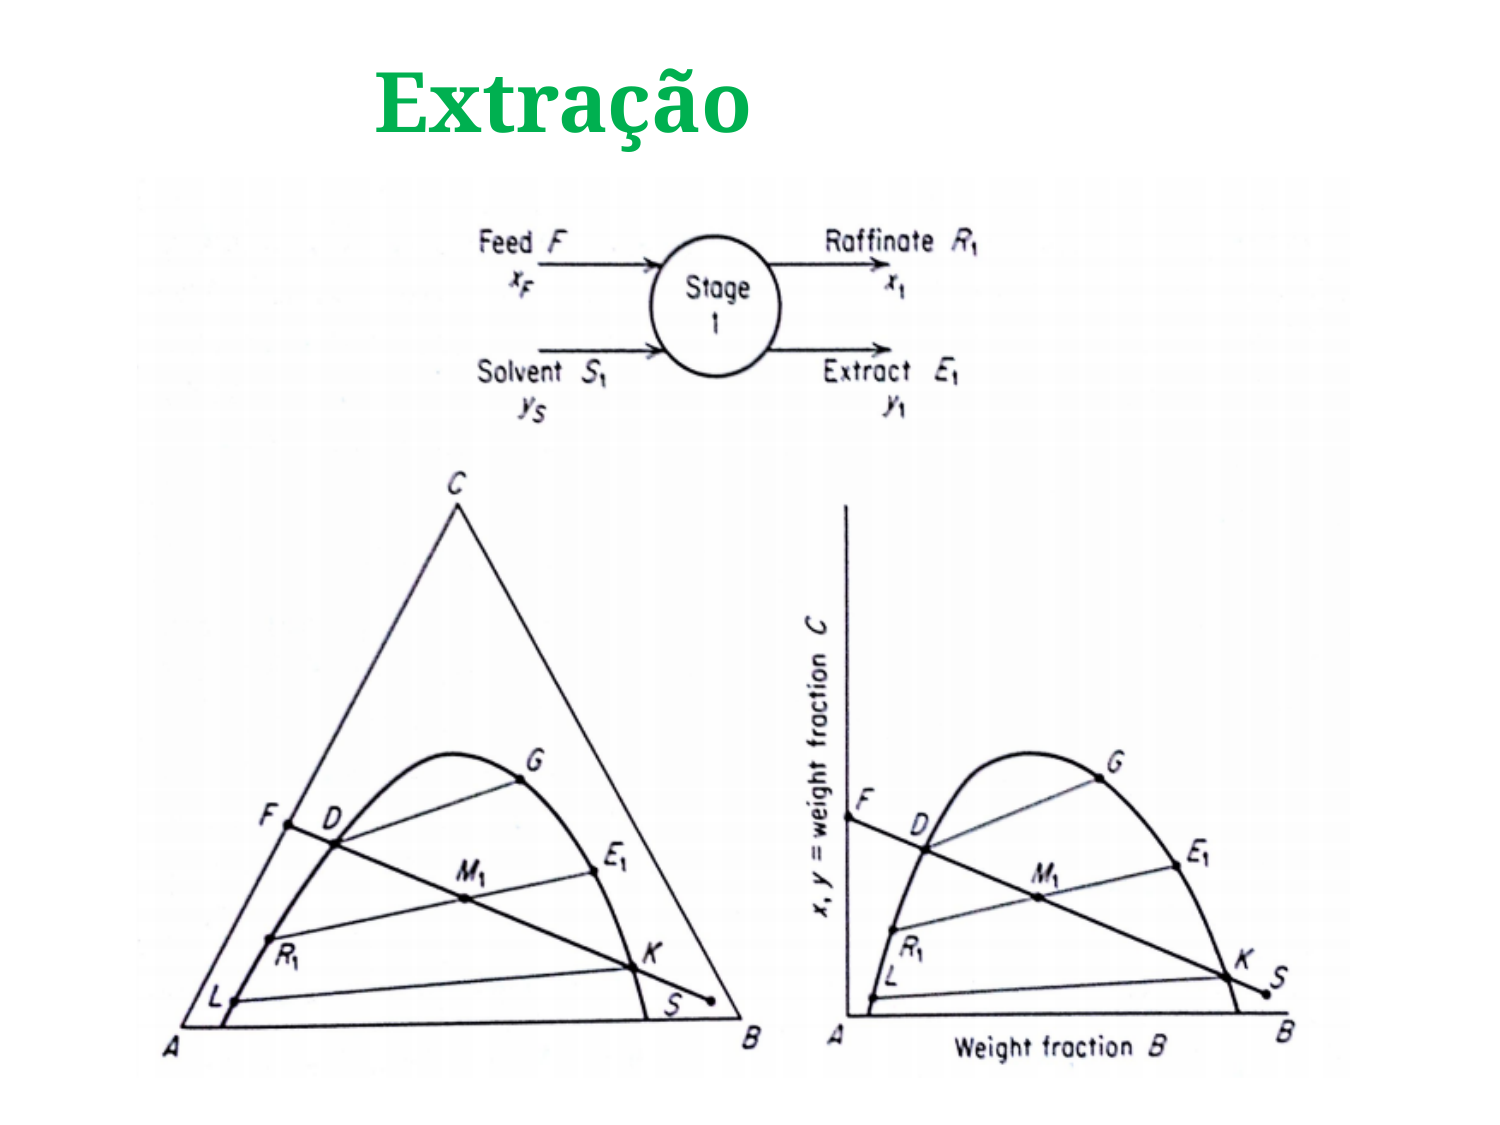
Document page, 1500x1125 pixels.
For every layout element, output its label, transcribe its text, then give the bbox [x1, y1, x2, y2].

picture [136, 151, 1351, 1079]
text_box Extração simples [359, 41, 1041, 150]
